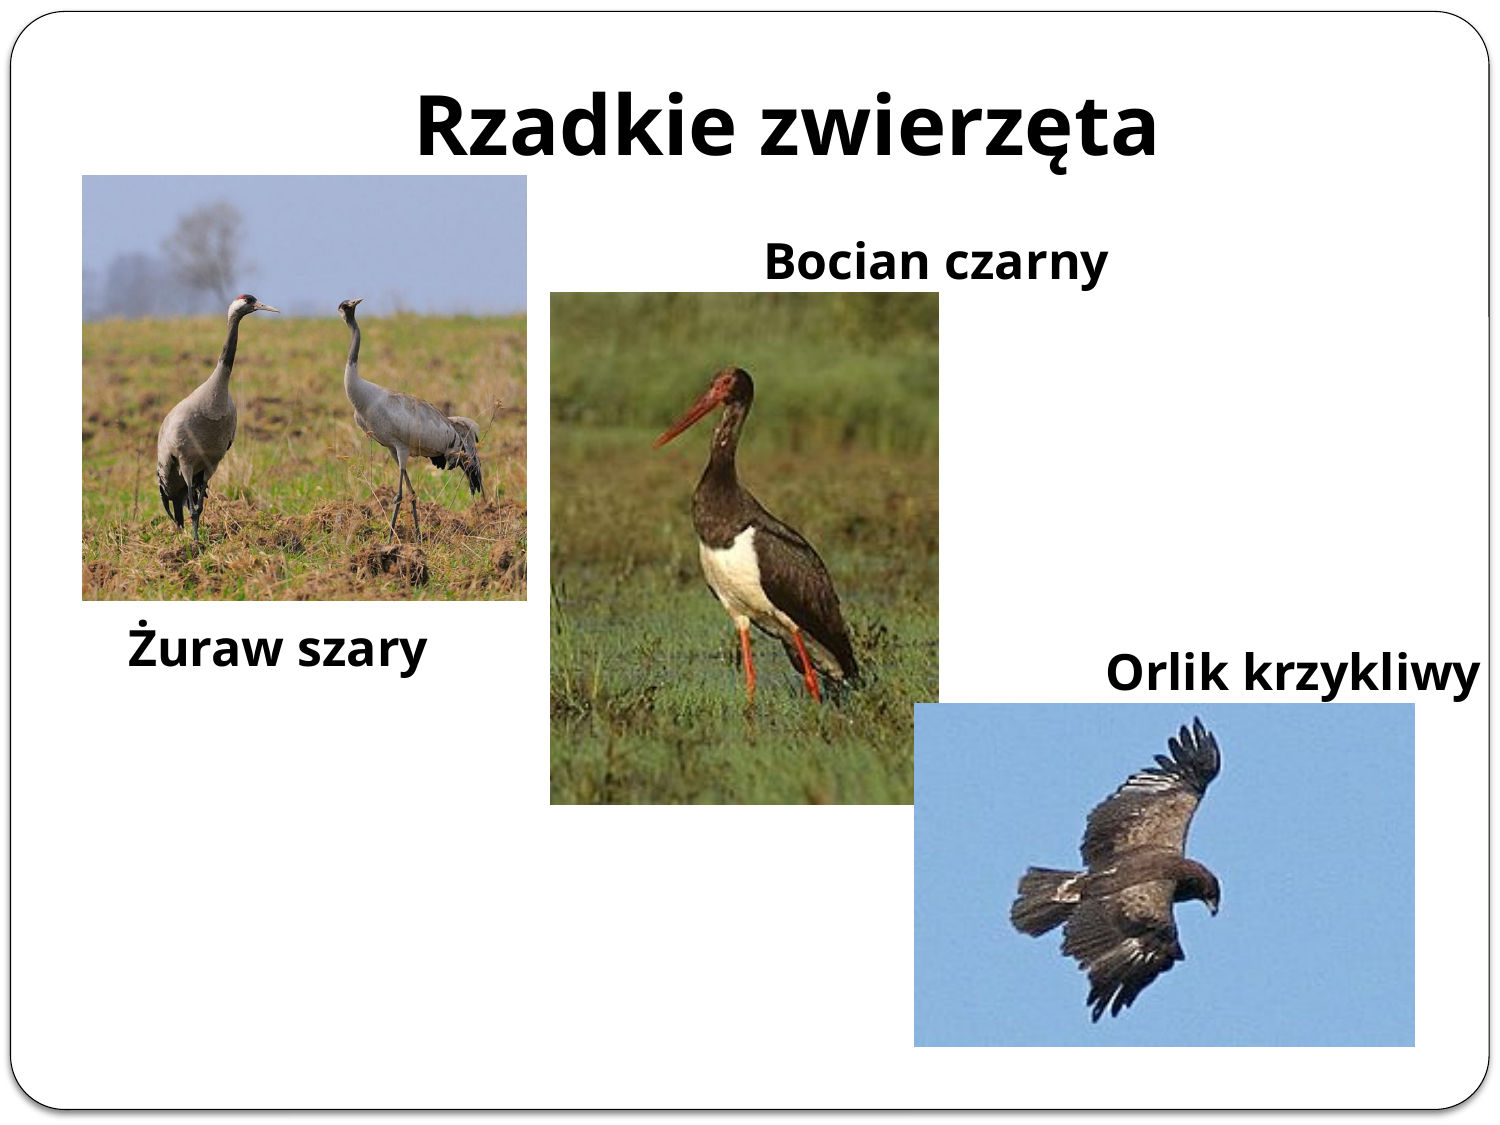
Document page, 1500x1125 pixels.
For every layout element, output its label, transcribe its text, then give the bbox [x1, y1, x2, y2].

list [81, 175, 527, 602]
title Rzadkie zwierzęta [150, 45, 1425, 188]
text_box Żuraw szary [113, 610, 444, 685]
text_box Bocian czarny [748, 222, 1125, 298]
text_box Orlik krzykliwy [1090, 632, 1497, 708]
picture [550, 292, 1415, 1048]
